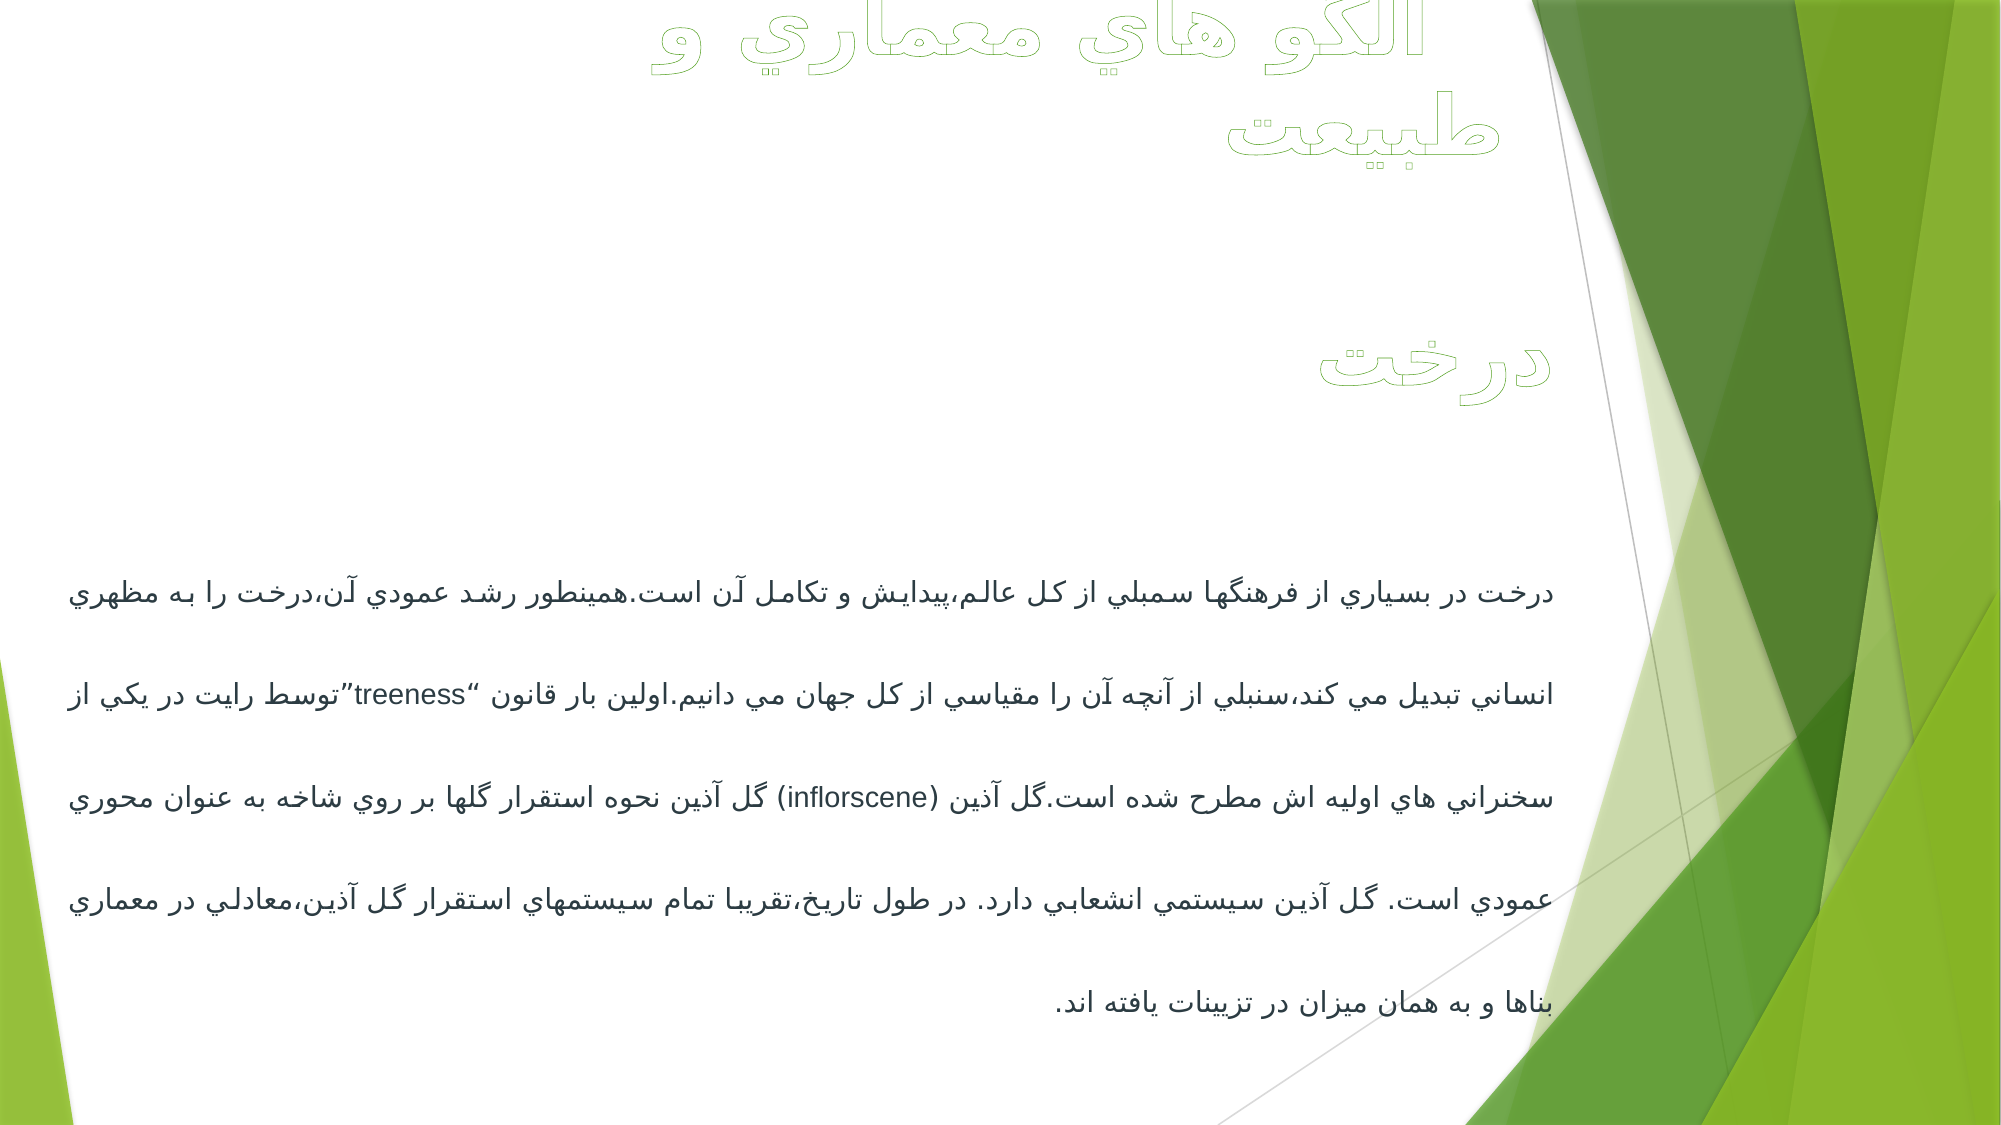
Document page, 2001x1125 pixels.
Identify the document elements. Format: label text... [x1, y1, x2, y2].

text_box درخت درخت در بسياري از فرهنگها سمبلي از کل عالم،پيدايش و تکامل آن است.همينطور رشد عمودي آن،درخت را به مظهري انساني تبديل مي کند،سنبلي از آنچه آن را مقياسي از کل جهان مي دانيم.اولين بار قانون “treeness”توسط رايت در يکي از سخنراني هاي اوليه اش مطرح شده است.گل آذين (inflorscene) گل آذين نحوه استقرار گلها بر روي شاخه به عنوان محوري عمودي است. گل آذين سيستمي انشعابي دارد. در طول تاريخ،تقريبا تمام سيستمهاي استقرار گل آذين،معادلي در معماري بناها و به همان ميزان در تزيينات يافته اند. [53, 243, 1569, 1026]
text_box الگو هاي معماري و طبيعت [576, 101, 1520, 179]
